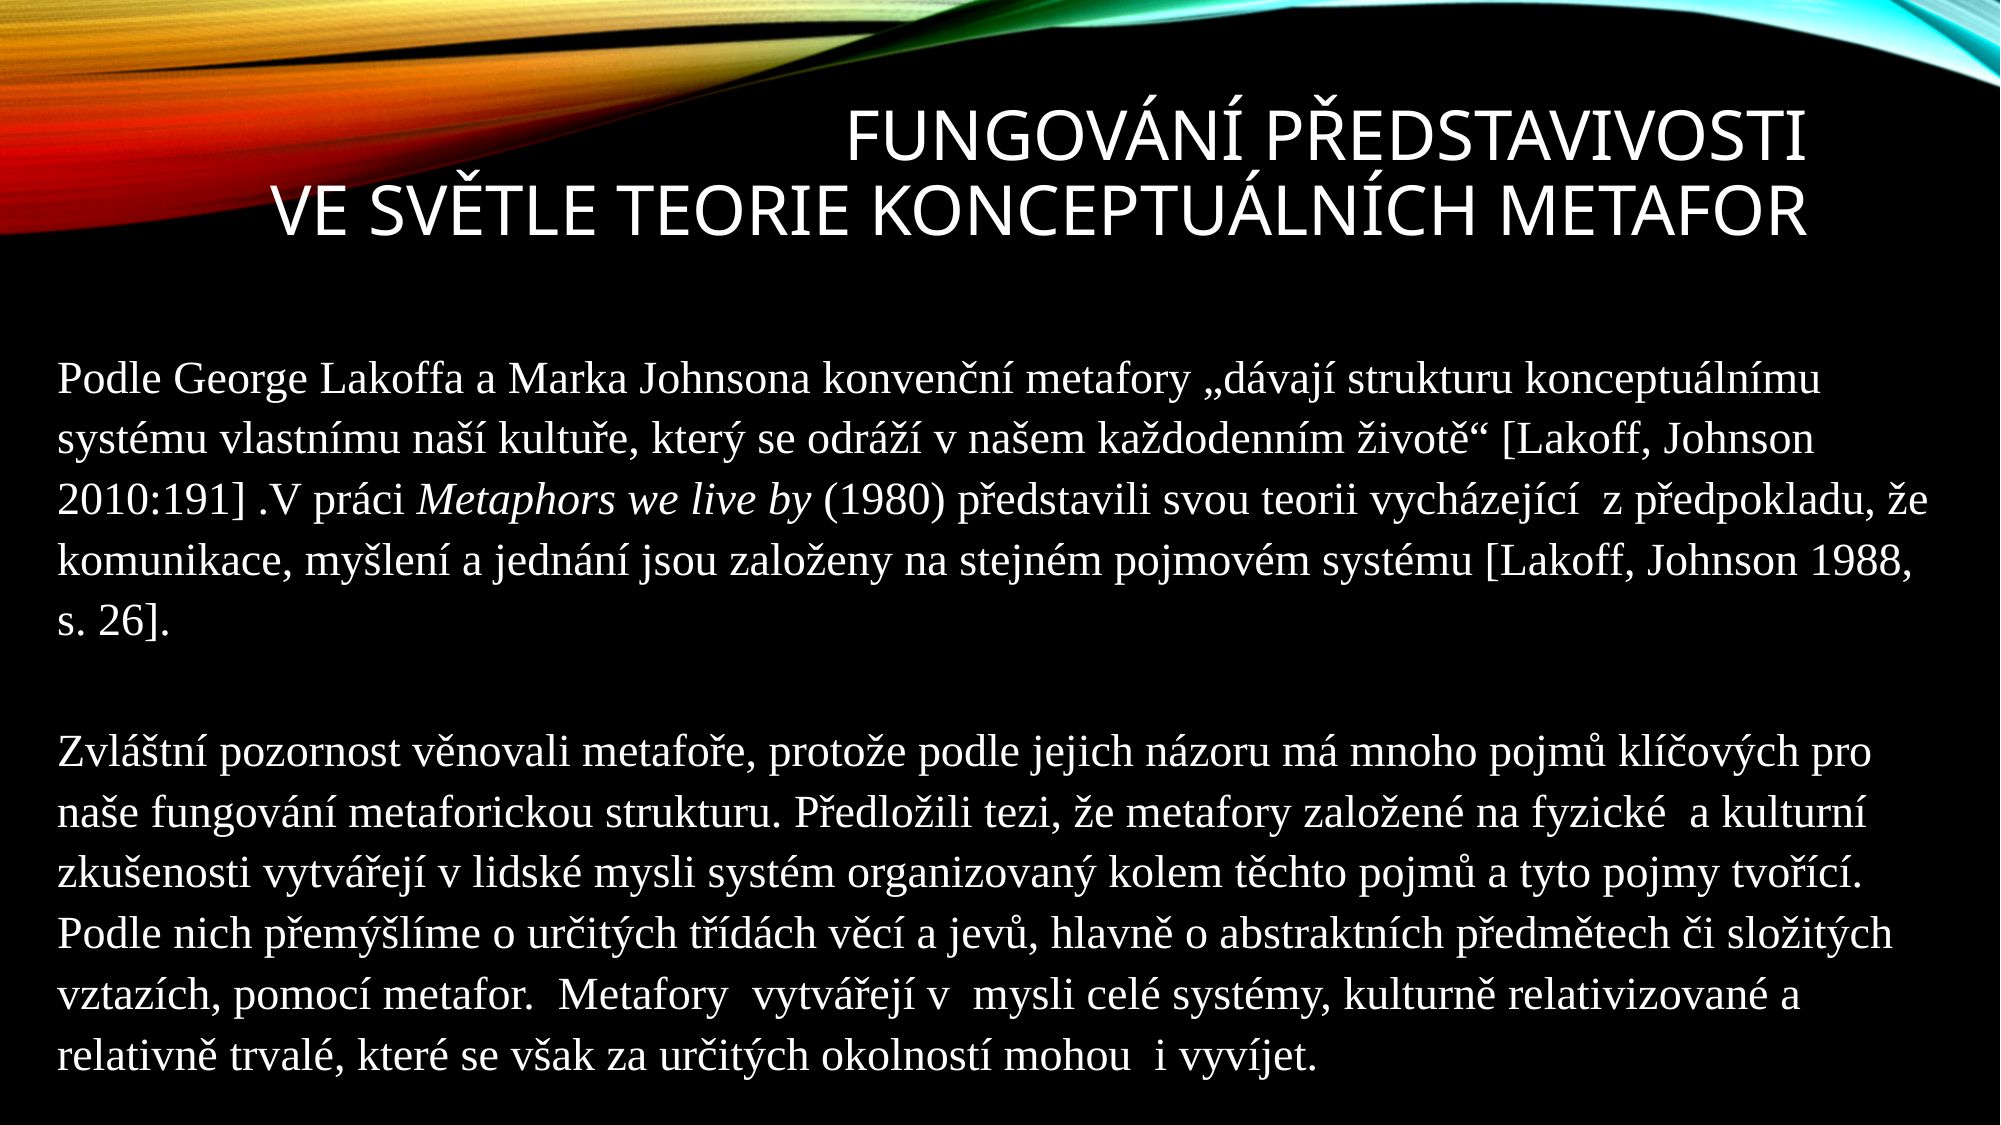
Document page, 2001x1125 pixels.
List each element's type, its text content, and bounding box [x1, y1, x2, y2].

picture [0, 0, 2000, 237]
list Podle George Lakoffa a Marka Johnsona konvenční metafory „dávají strukturu konceptuálnímu systému vlastnímu naší kultuře, který se odráží v našem každodenním životě“ [Lakoff, Johnson 2010:191] .V práci Metaphors we live by (1980) představili svou teorii vycházející z předpokladu, že komunikace, myšlení a jednání jsou založeny na stejném pojmovém systému [Lakoff, Johnson 1988, s. 26]. Zvláštní pozornost věnovali metafoře, protože podle jejich názoru má mnoho pojmů klíčových pro naše fungování metaforickou strukturu. Předložili tezi, že metafory založené na fyzické a kulturní zkušenosti vytvářejí v lidské mysli systém organizovaný kolem těchto pojmů a tyto pojmy tvořící. Podle nich přemýšlíme o určitých třídách věcí a jevů, hlavně o abstraktních předmětech či složitých vztazích, pomocí metafor. Metafory vytvářejí v mysli celé systémy, kulturně relativizované a relativně trvalé, které se však za určitých okolností mohou i vyvíjet. [42, 334, 1966, 1093]
title FUNGOVÁNÍ představivosti ve světle teorie konceptuálních metafor [123, 92, 1843, 260]
